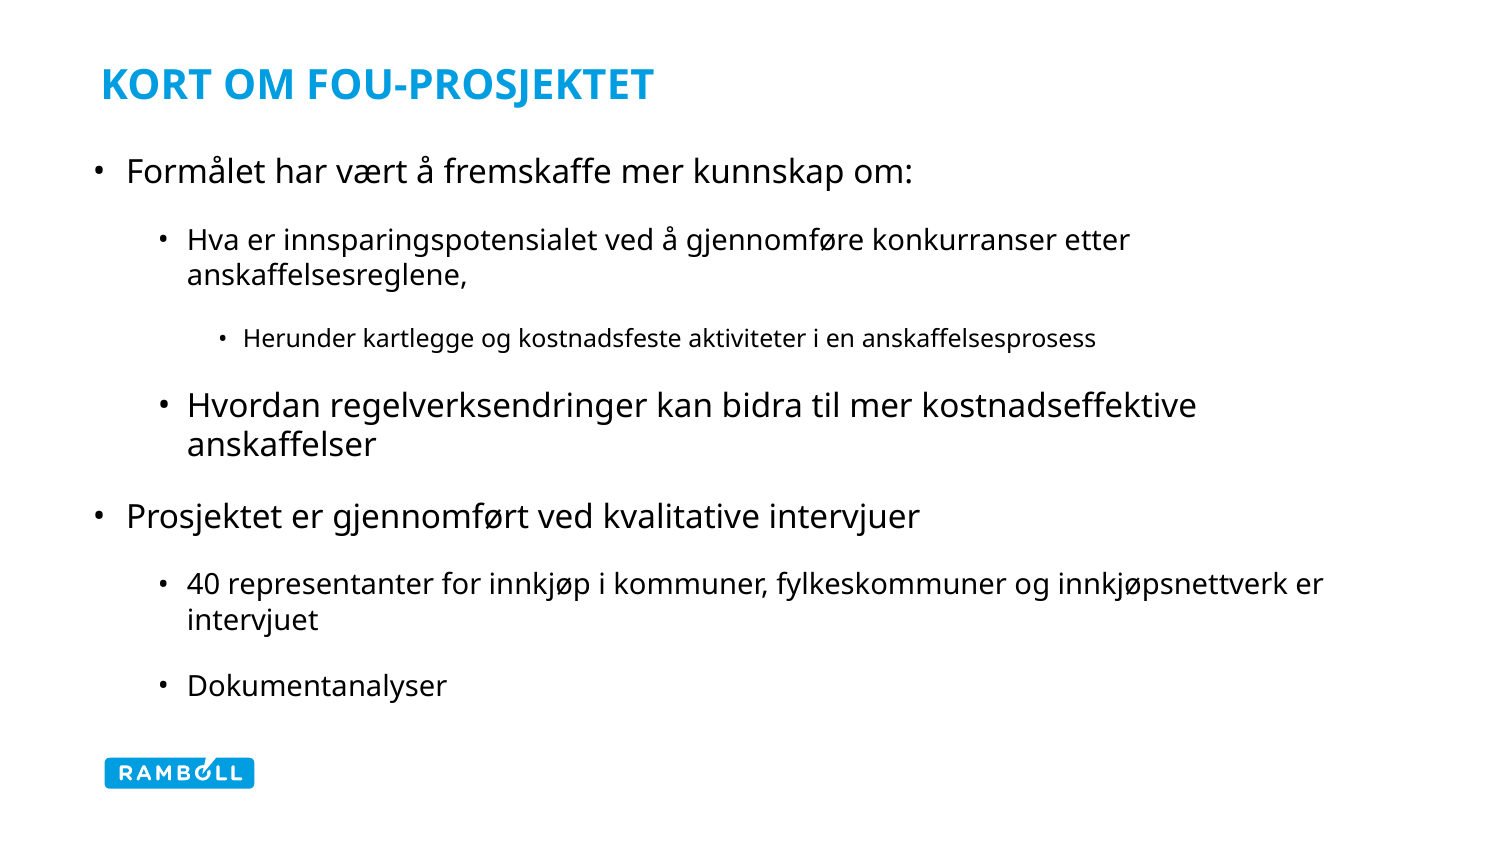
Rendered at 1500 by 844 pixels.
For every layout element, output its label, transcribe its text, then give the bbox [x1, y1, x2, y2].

list Formålet har vært å fremskaffe mer kunnskap om: Hva er innsparingspotensialet ved å gjennomføre konkurranser etter anskaffelsesreglene, Herunder kartlegge og kostnadsfeste aktiviteter i en anskaffelsesprosess Hvordan regelverksendringer kan bidra til mer kostnadseffektive anskaffelser Prosjektet er gjennomført ved kvalitative intervjuer 40 representanter for innkjøp i kommuner, fylkeskommuner og innkjøpsnettverk er intervjuet Dokumentanalyser [86, 148, 1390, 743]
title Kort om fou-prosjektet [100, 55, 1400, 127]
